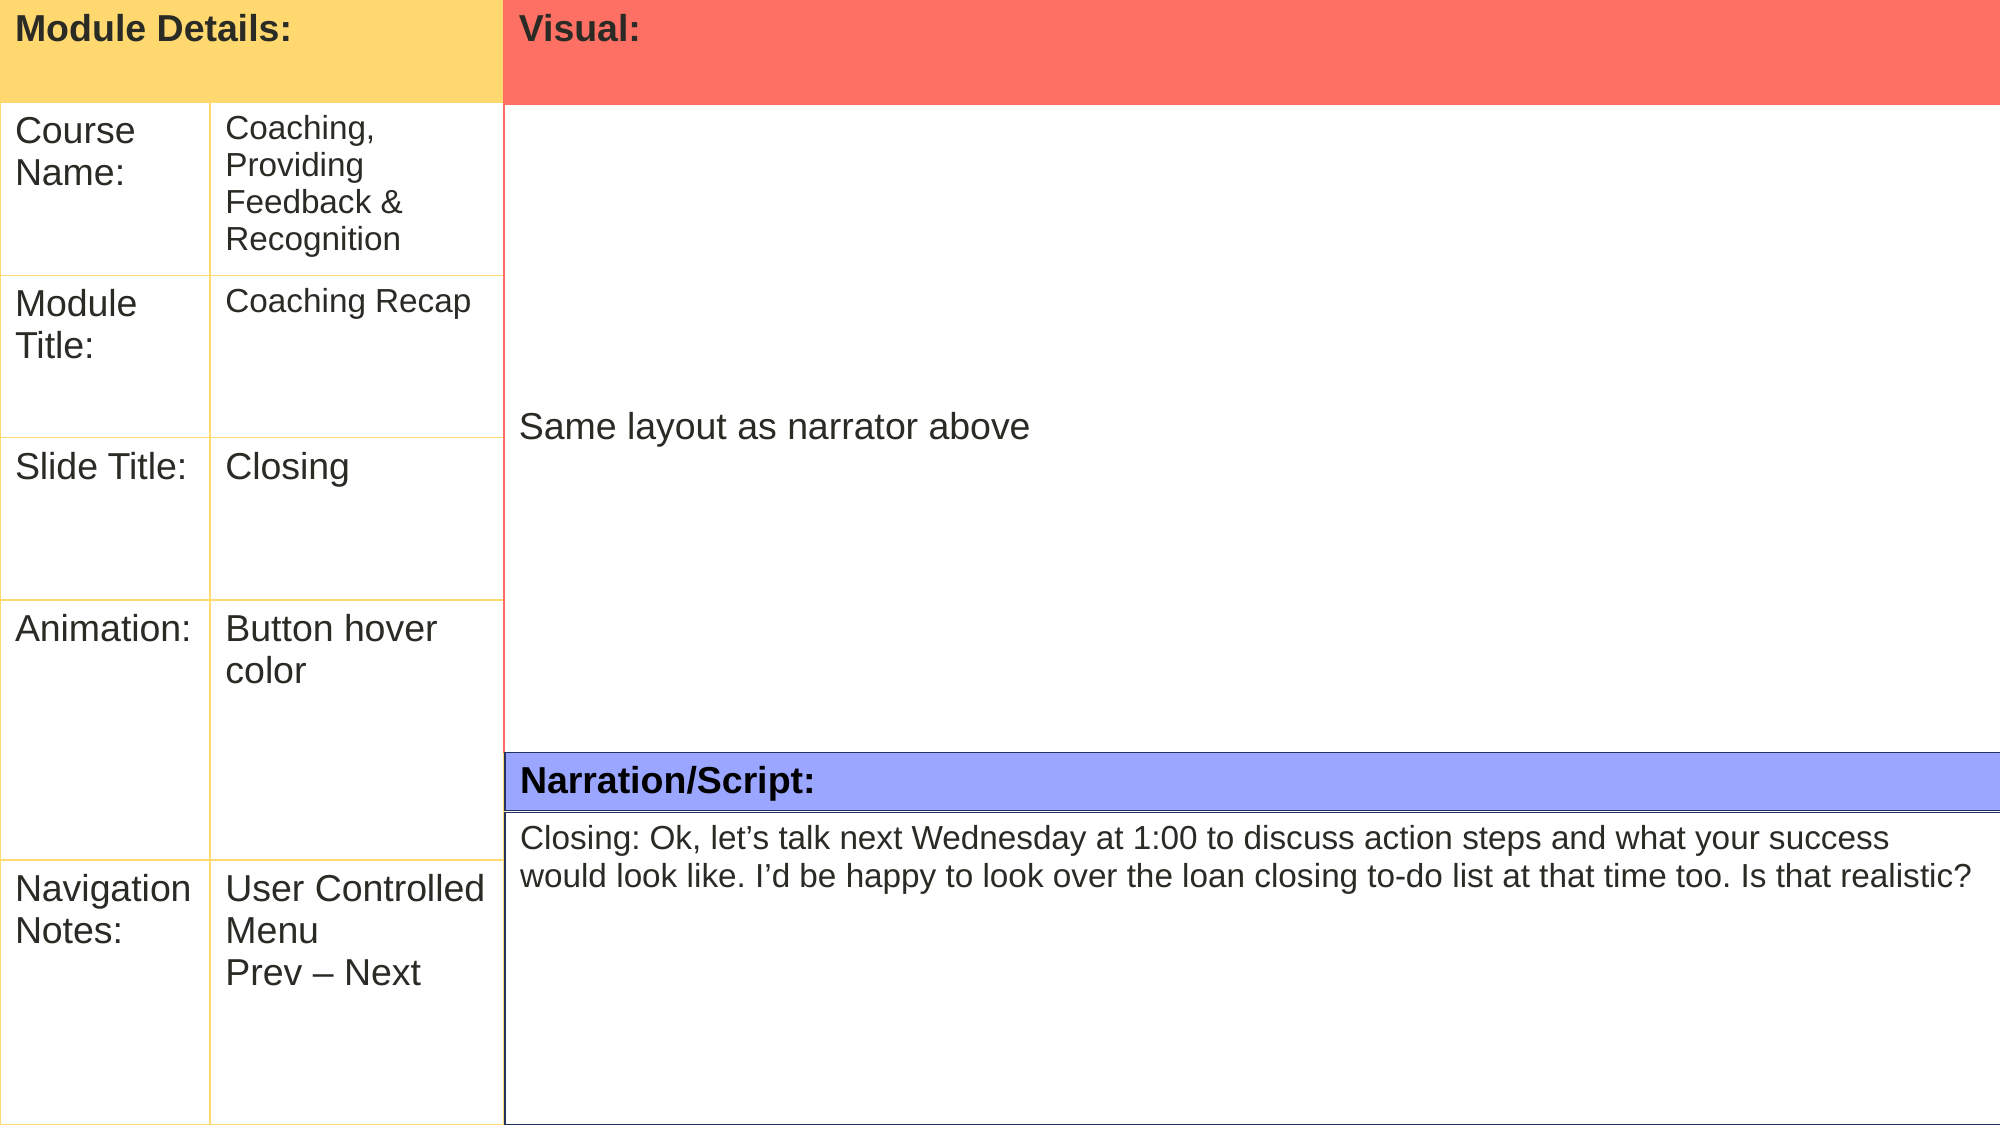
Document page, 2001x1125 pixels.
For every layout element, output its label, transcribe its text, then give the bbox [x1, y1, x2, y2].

table_header Visual: [505, 1, 2000, 103]
table_cell Animation: [1, 601, 209, 859]
table_cell Closing [211, 438, 503, 599]
table_cell Same layout as narrator above [505, 105, 2000, 752]
table_cell Coaching Recap [211, 276, 503, 437]
table_cell Slide Title: [1, 438, 209, 599]
table_cell Module Title: [1, 276, 209, 437]
table_header Closing: Ok, let’s talk next Wednesday at 1:00 to discuss action steps and what your success would look like. I’d be happy to look over the loan closing to-do list at that time too. Is that realistic? [506, 813, 2000, 1124]
table_cell Course Name: [1, 103, 209, 275]
table_cell User Controlled Menu Prev – Next [211, 861, 503, 1124]
table_cell Navigation Notes: [1, 861, 209, 1124]
table_cell Button hover color [211, 601, 503, 859]
table_header Module Details: [1, 1, 503, 101]
table_header Narration/Script: [506, 753, 2000, 810]
table_cell Coaching, Providing Feedback & Recognition [211, 103, 503, 275]
